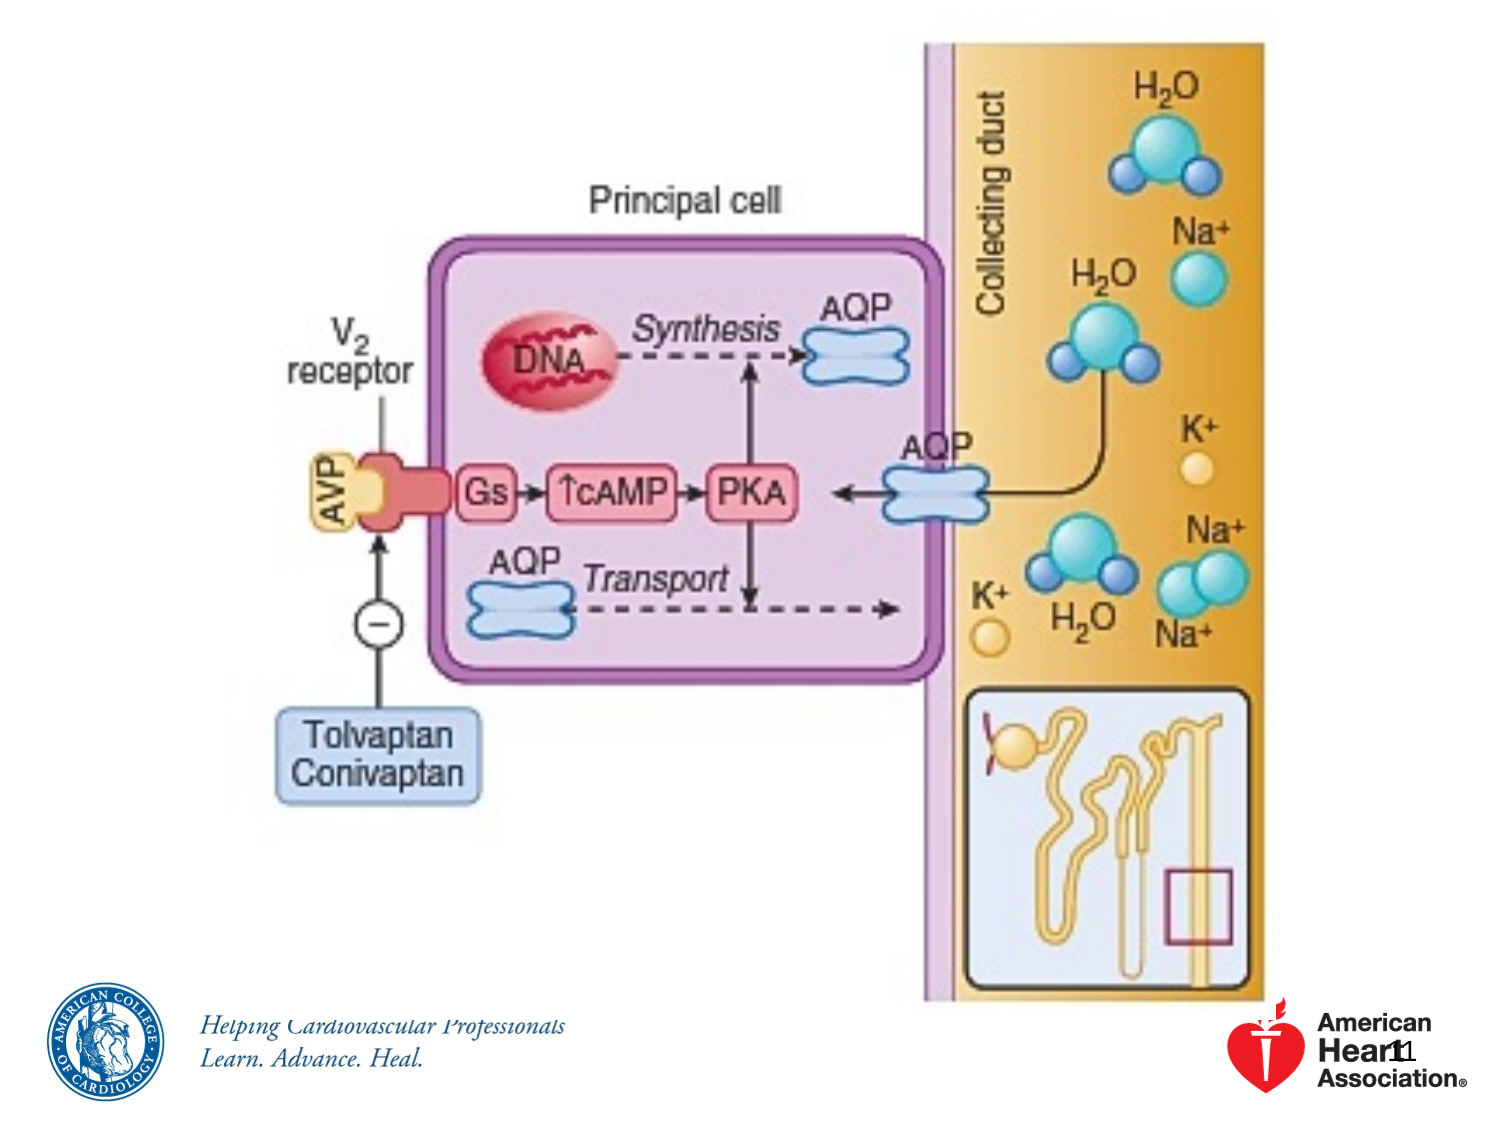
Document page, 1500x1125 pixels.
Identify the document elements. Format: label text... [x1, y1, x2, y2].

slide_number 11 [1074, 1023, 1426, 1073]
picture [0, 0, 1500, 1125]
